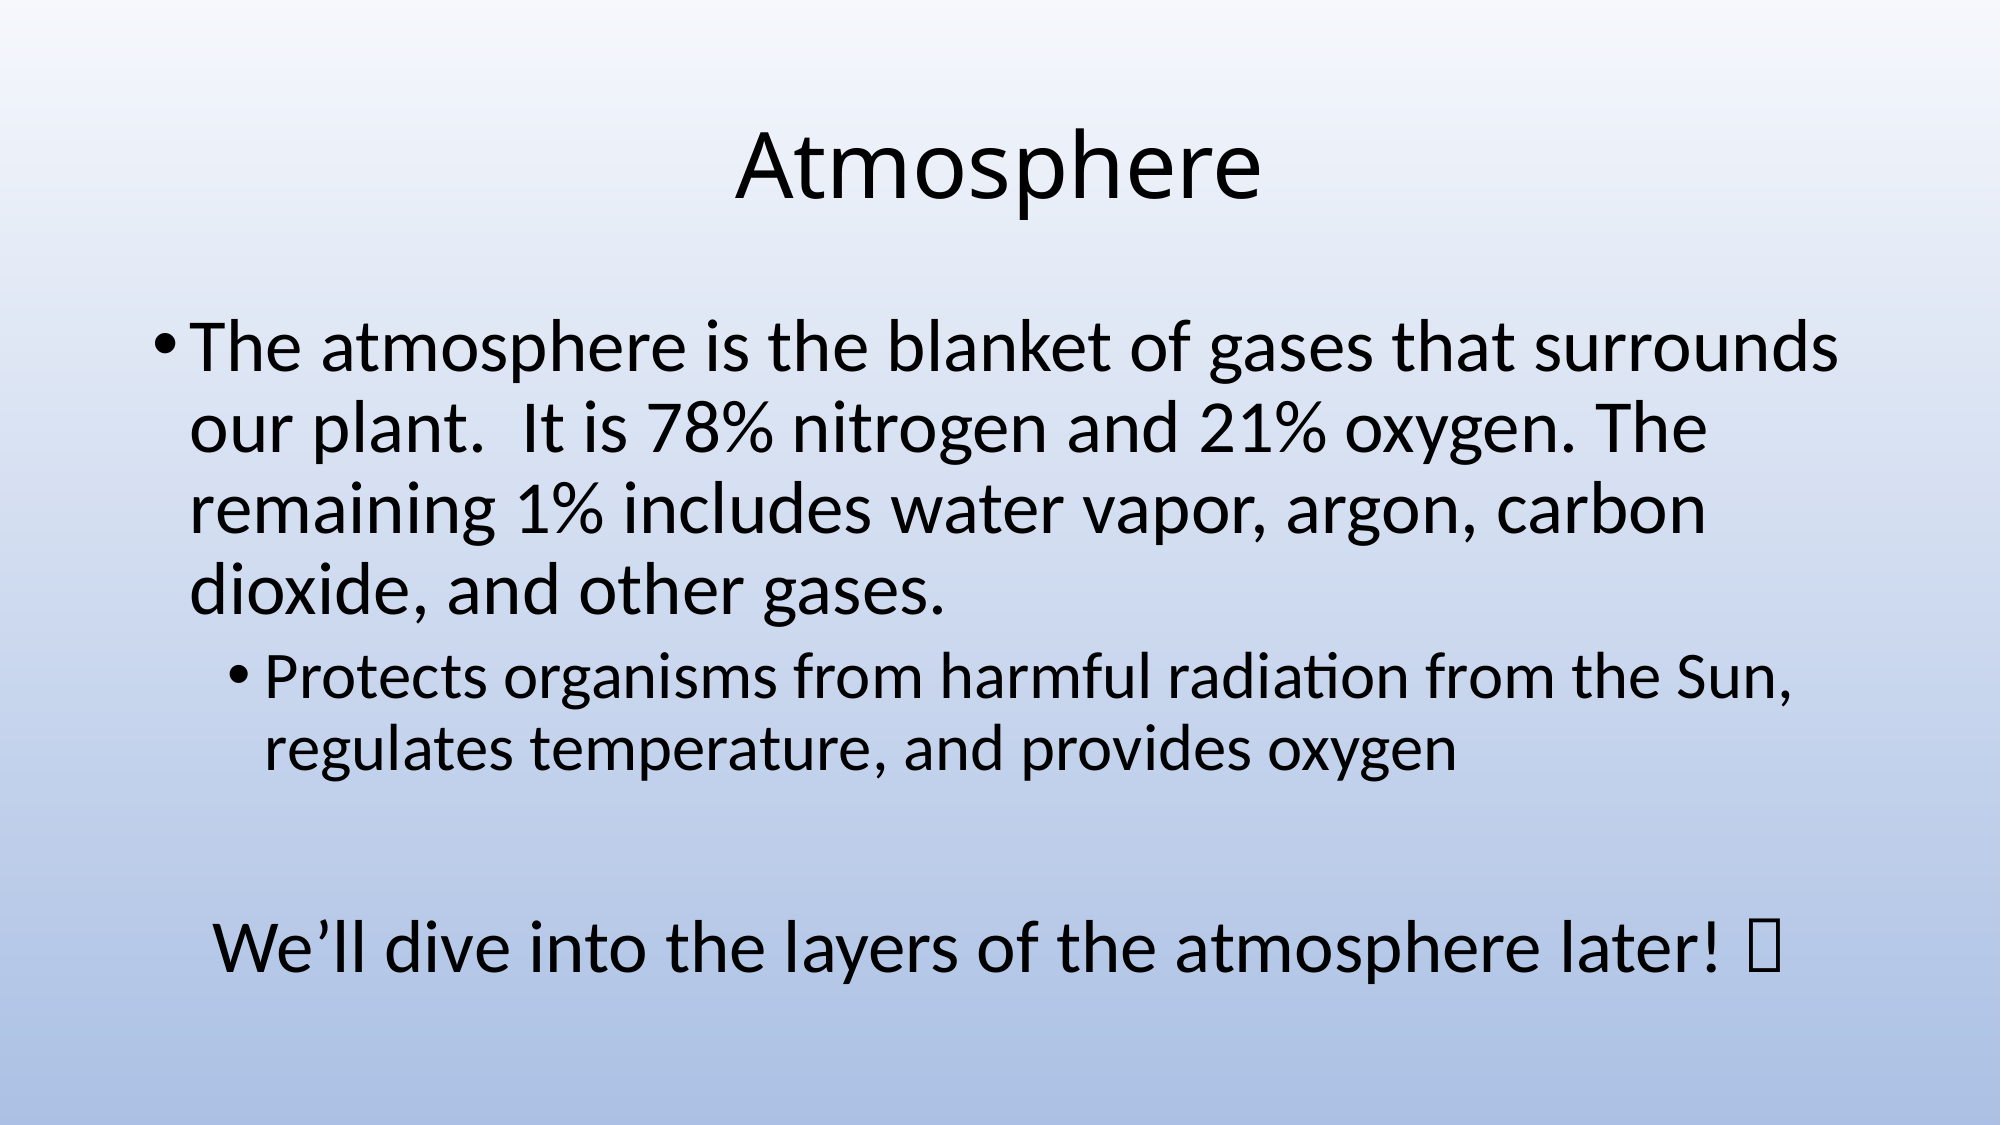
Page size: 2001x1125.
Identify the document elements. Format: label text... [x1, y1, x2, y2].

list The atmosphere is the blanket of gases that surrounds our plant. It is 78% nitrogen and 21% oxygen. The remaining 1% includes water vapor, argon, carbon dioxide, and other gases. Protects organisms from harmful radiation from the Sun, regulates temperature, and provides oxygen We’ll dive into the layers of the atmosphere later!  [137, 299, 1863, 1014]
title Atmosphere [137, 59, 1863, 278]
